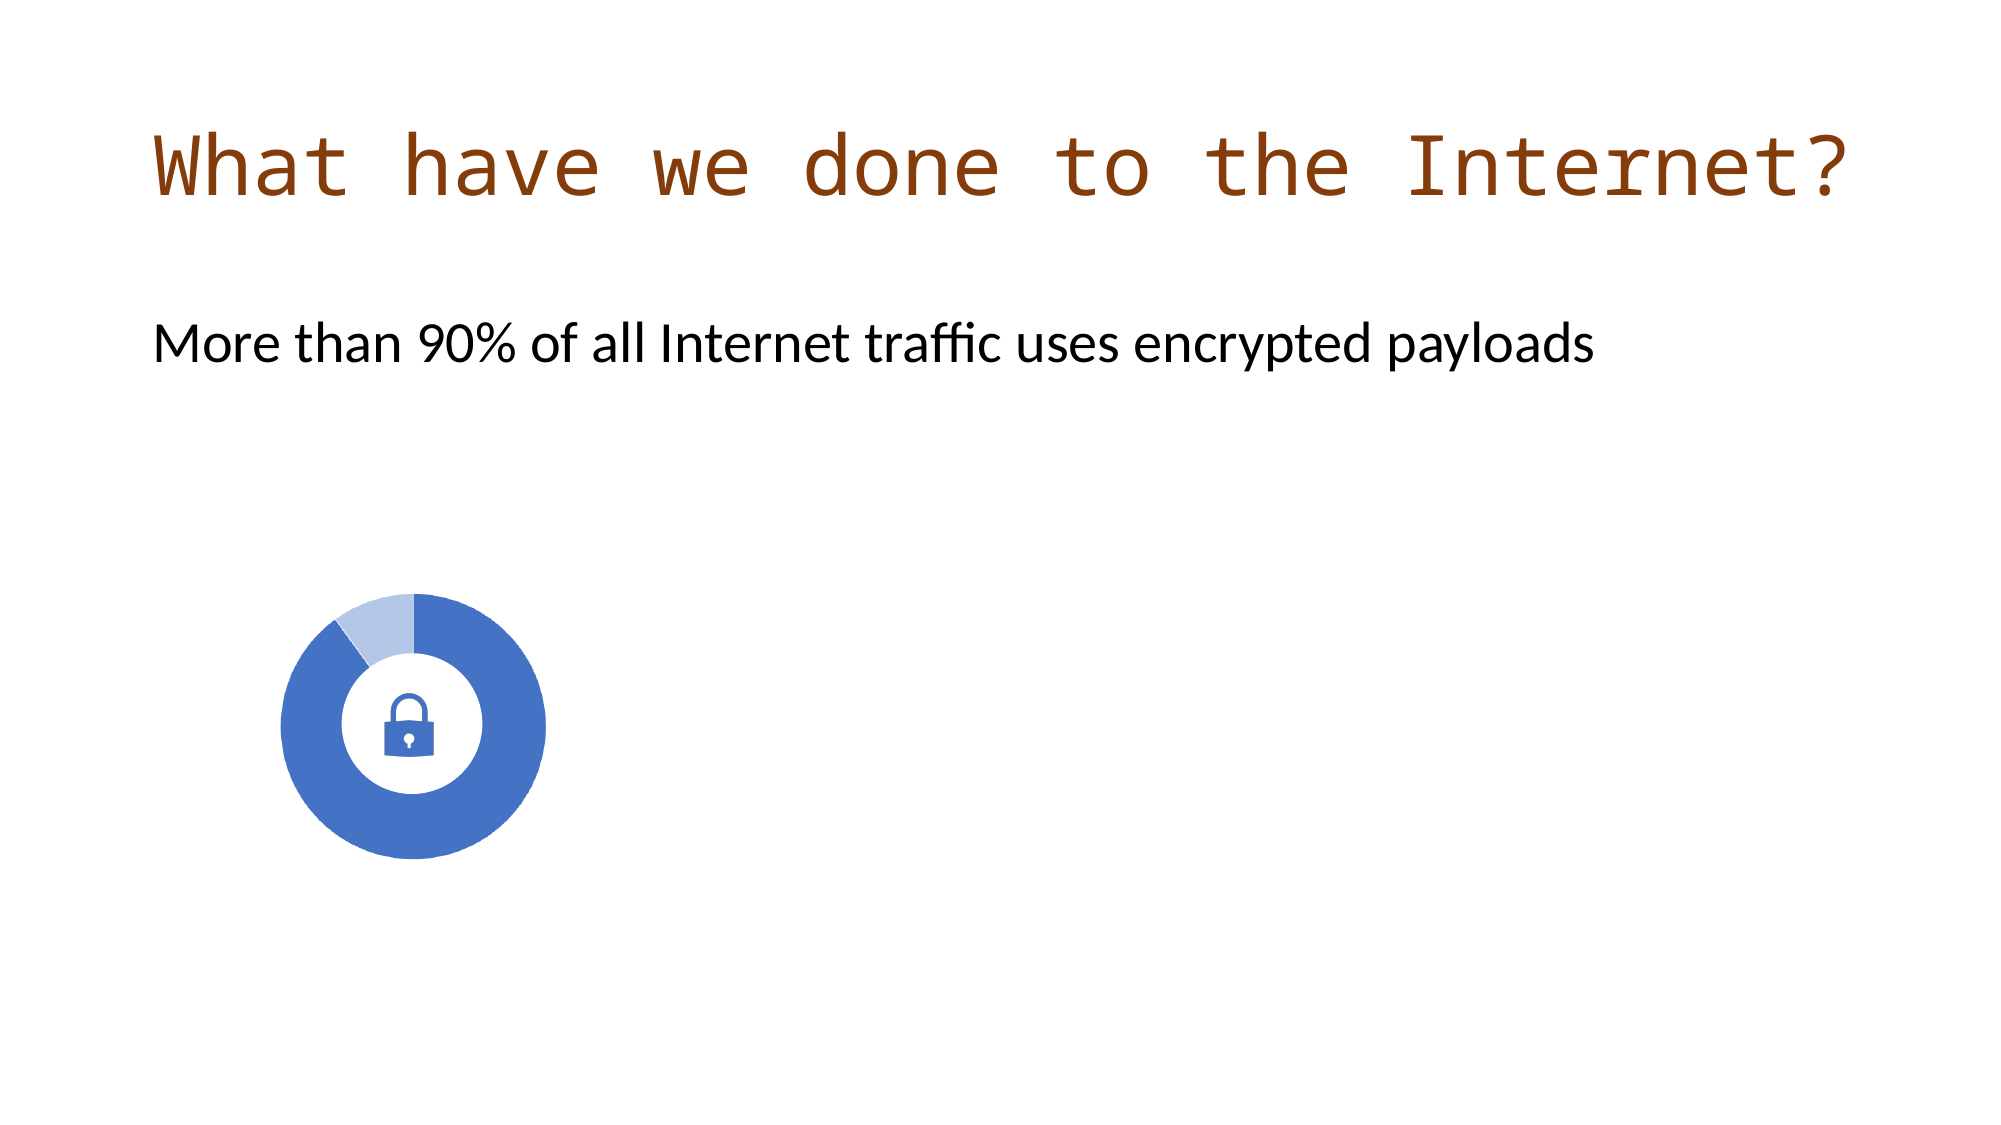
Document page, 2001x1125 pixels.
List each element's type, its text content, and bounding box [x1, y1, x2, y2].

list More than 90% of all Internet traffic uses encrypted payloads [137, 304, 1863, 1019]
title What have we done to the Internet? [137, 59, 1974, 278]
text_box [275, 592, 548, 864]
